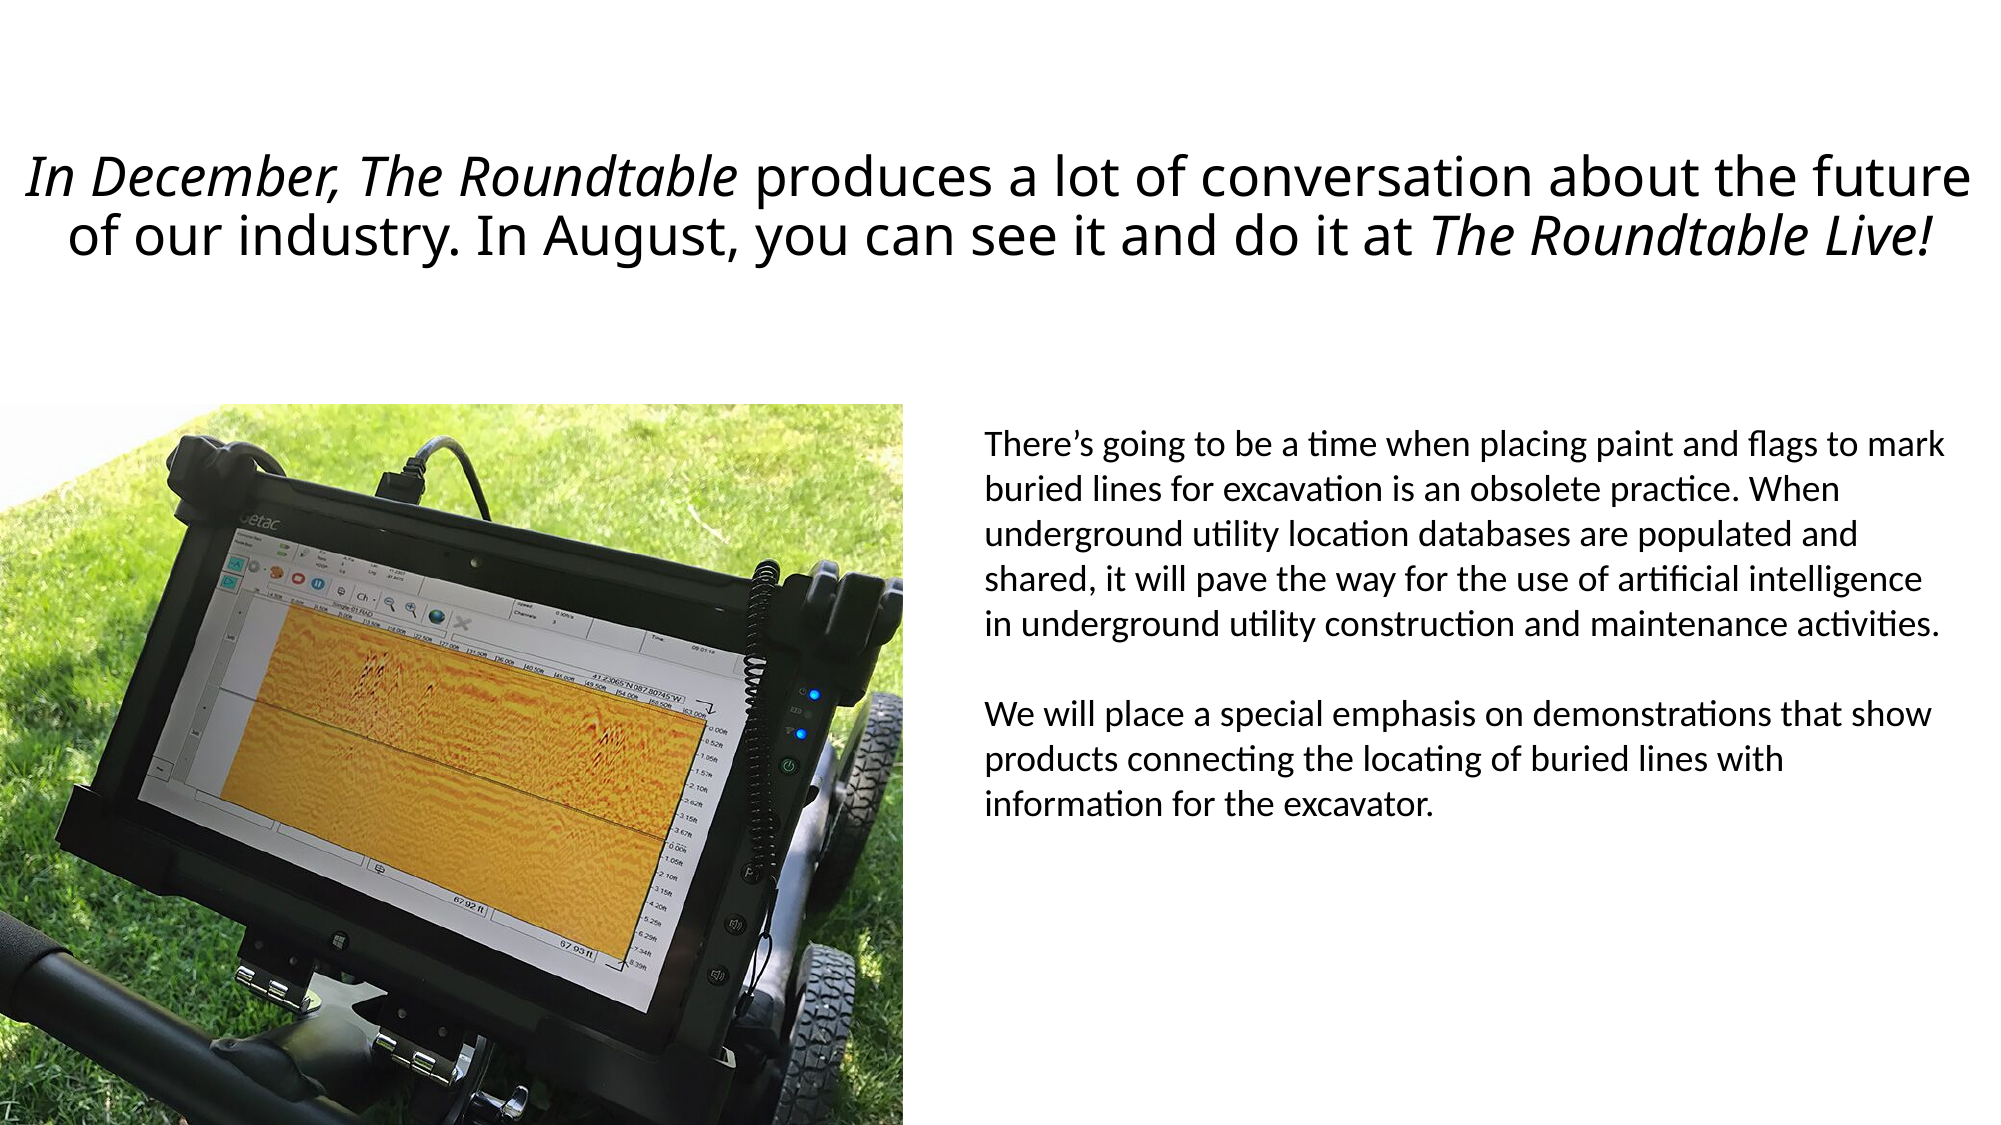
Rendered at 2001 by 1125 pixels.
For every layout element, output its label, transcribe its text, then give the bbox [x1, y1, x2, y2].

picture [0, 404, 903, 1125]
text_box There’s going to be a time when placing paint and flags to mark buried lines for excavation is an obsolete practice. When underground utility location databases are populated and shared, it will pave the way for the use of artificial intelligence in underground utility construction and maintenance activities. We will place a special emphasis on demonstrations that show products connecting the locating of buried lines with information for the excavator. [969, 411, 1976, 1057]
title In December, The Roundtable produces a lot of conversation about the future of our industry. In August, you can see it and do it at The Roundtable Live! [0, 132, 2000, 350]
